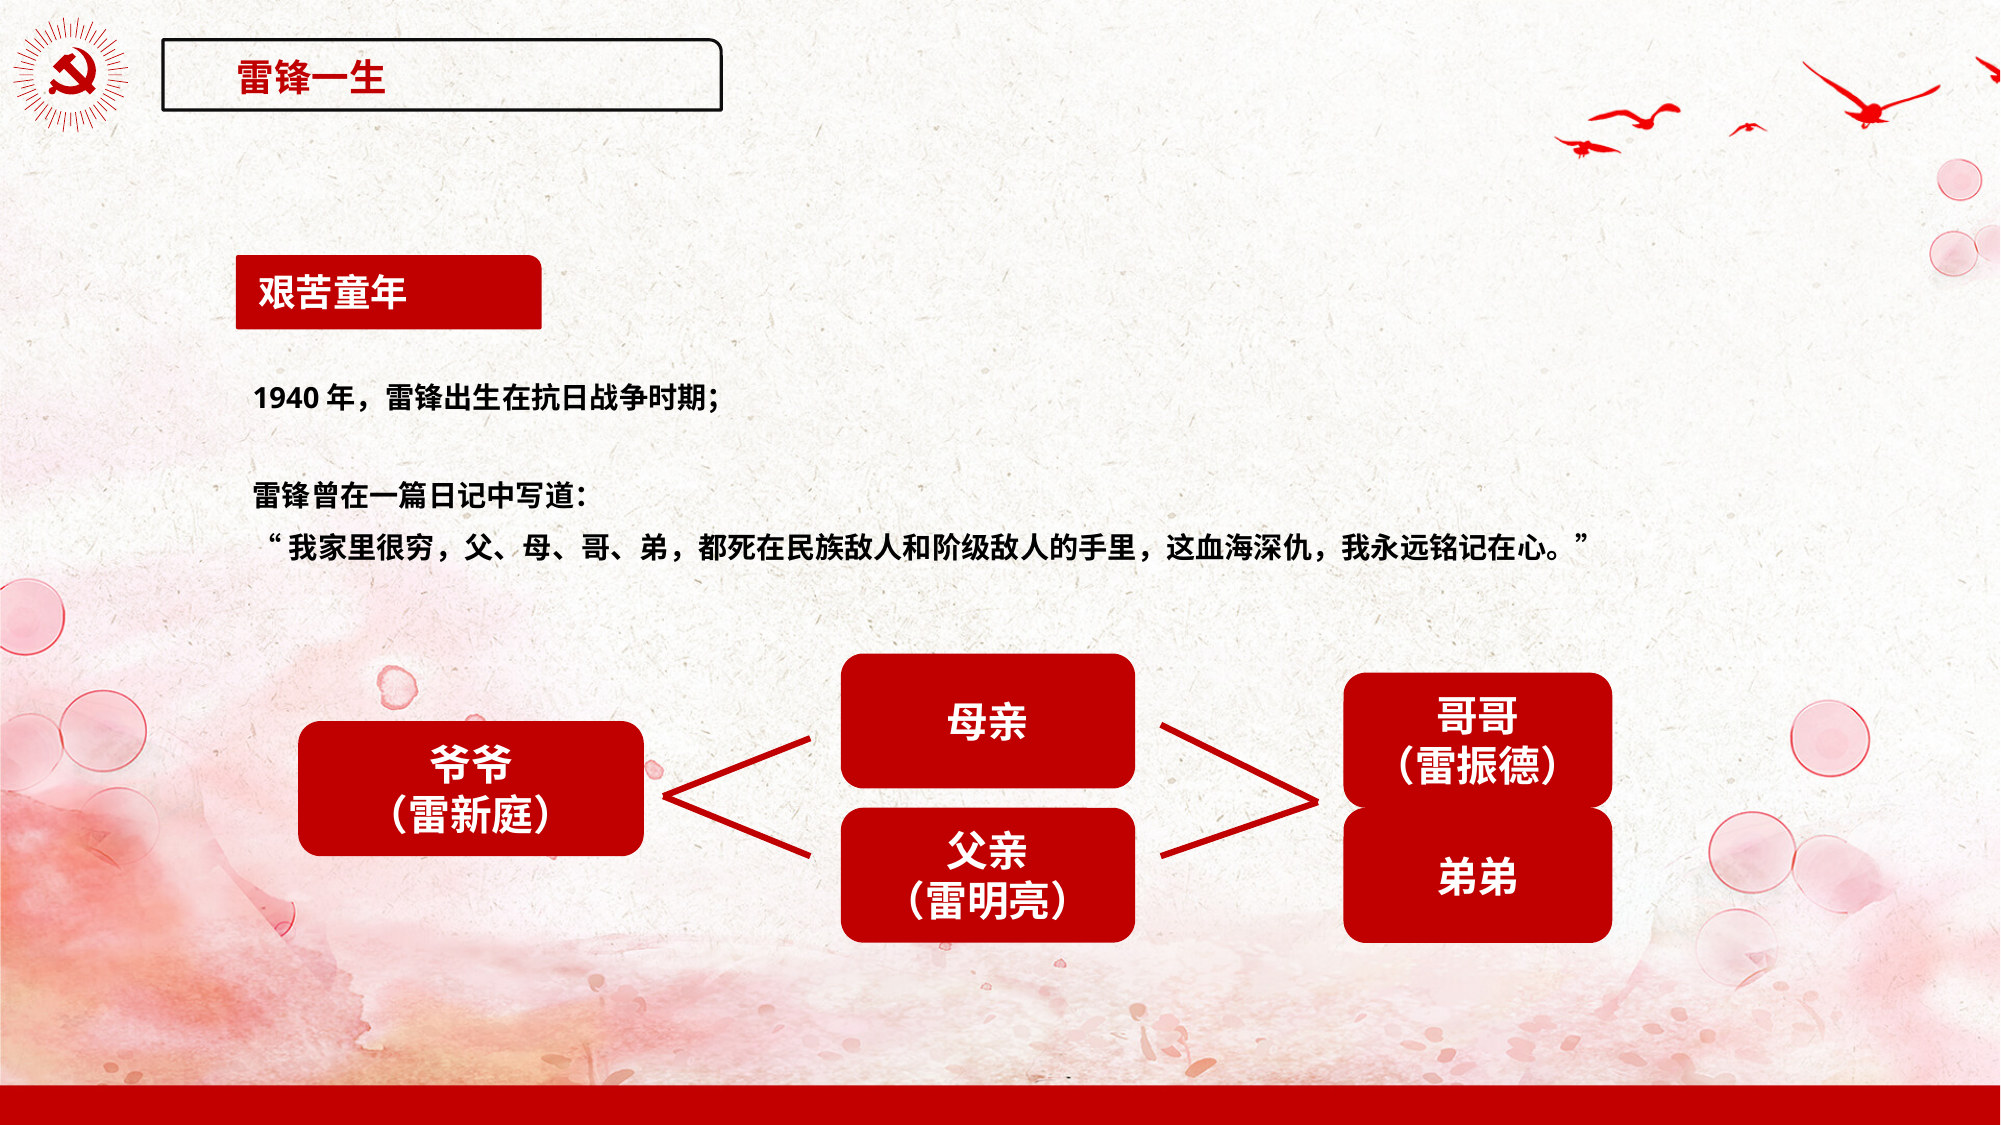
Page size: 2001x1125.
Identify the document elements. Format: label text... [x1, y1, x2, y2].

picture [0, 0, 2001, 1125]
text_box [298, 653, 1613, 943]
text_box 雷锋曾在一篇日记中写道： “我家里很穷，父、母、哥、弟，都死在民族敌人和阶级敌人的手里，这血海深仇，我永远铭记在心。” [237, 452, 1726, 572]
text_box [13, 17, 722, 133]
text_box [237, 257, 540, 328]
text_box 1940年，雷锋出生在抗日战争时期； [237, 371, 988, 422]
